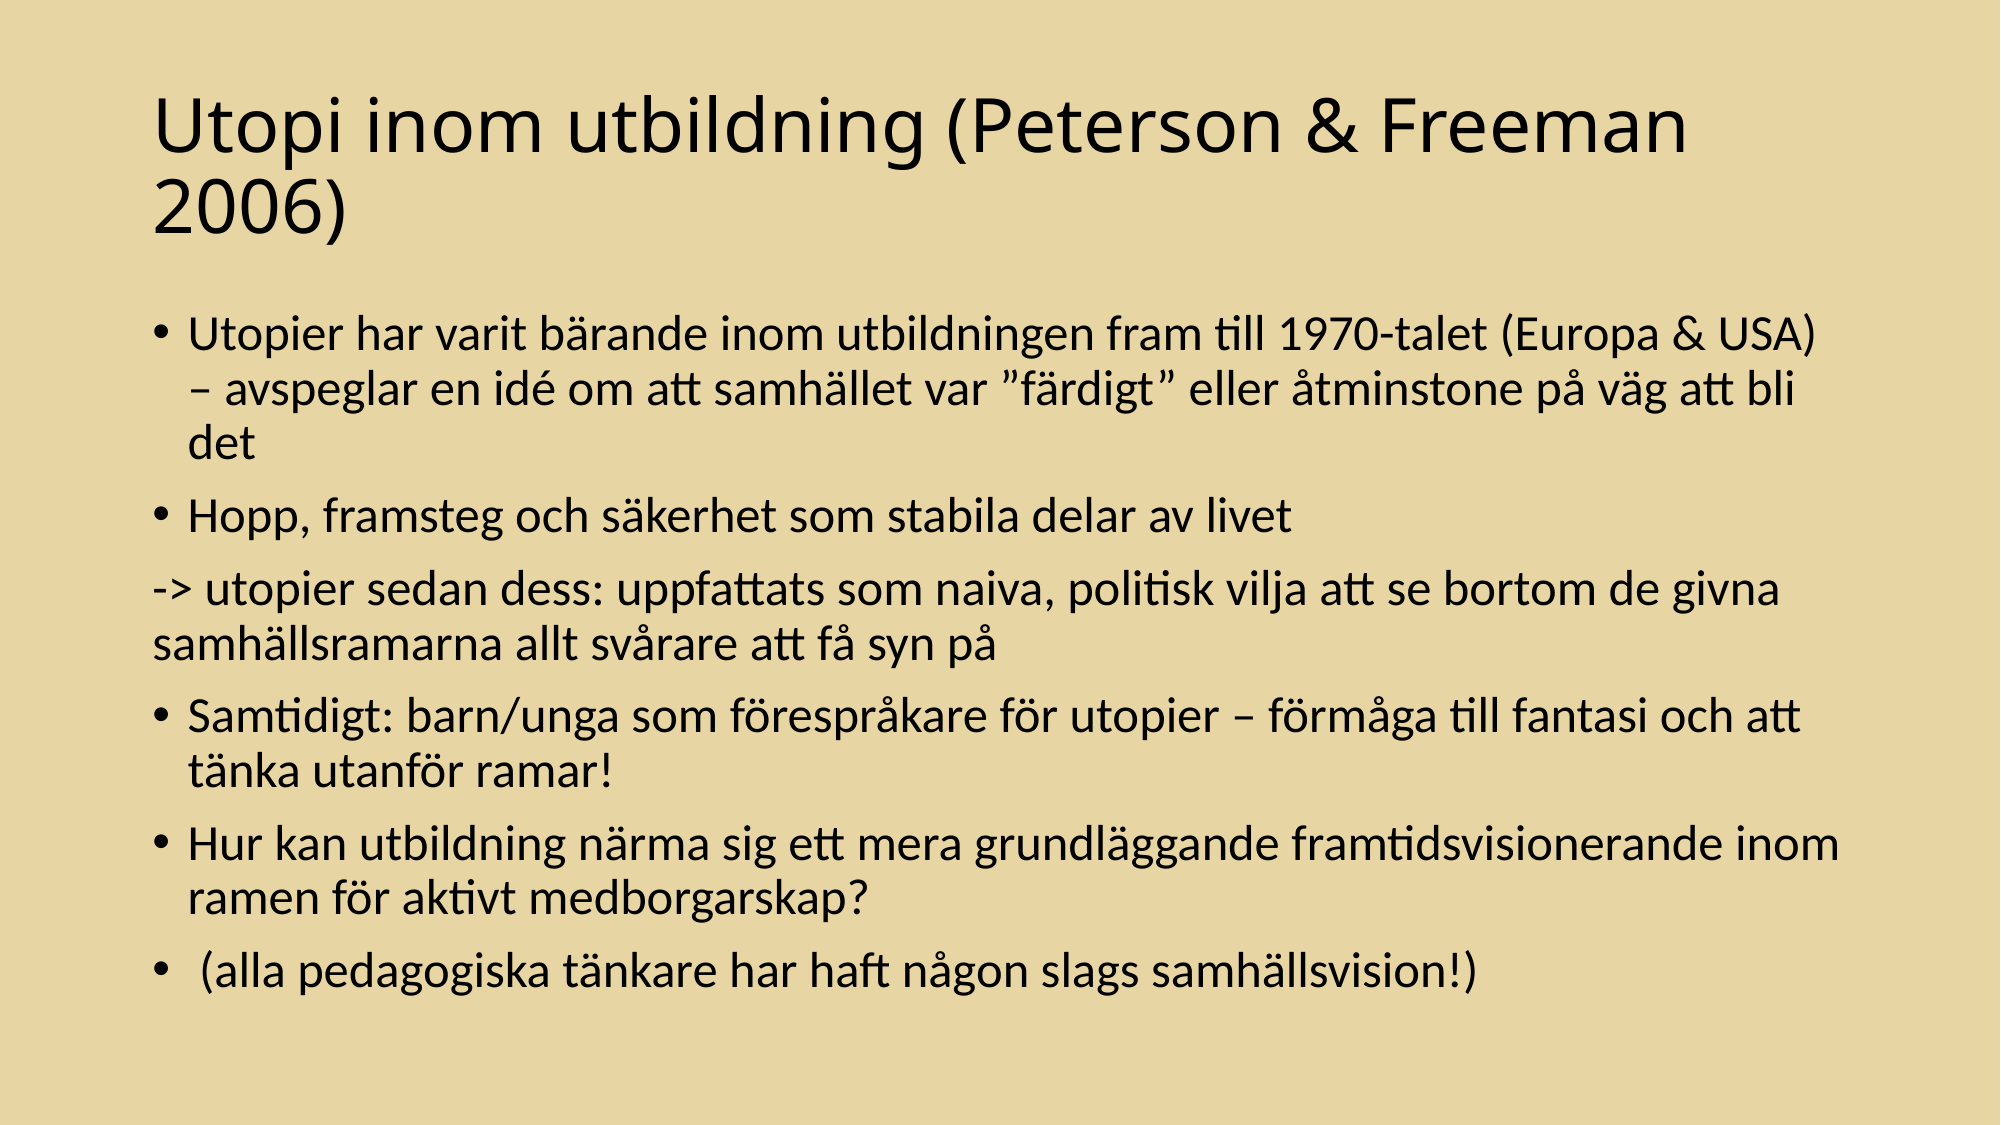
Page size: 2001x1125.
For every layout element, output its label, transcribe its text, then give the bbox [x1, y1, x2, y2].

title Utopi inom utbildning (Peterson & Freeman 2006) [137, 59, 1863, 278]
list Utopier har varit bärande inom utbildningen fram till 1970-talet (Europa & USA) – avspeglar en idé om att samhället var ”färdigt” eller åtminstone på väg att bli det Hopp, framsteg och säkerhet som stabila delar av livet -> utopier sedan dess: uppfattats som naiva, politisk vilja att se bortom de givna samhällsramarna allt svårare att få syn på Samtidigt: barn/unga som förespråkare för utopier – förmåga till fantasi och att tänka utanför ramar! Hur kan utbildning närma sig ett mera grundläggande framtidsvisionerande inom ramen för aktivt medborgarskap? (alla pedagogiska tänkare har haft någon slags samhällsvision!) [137, 299, 1863, 1014]
